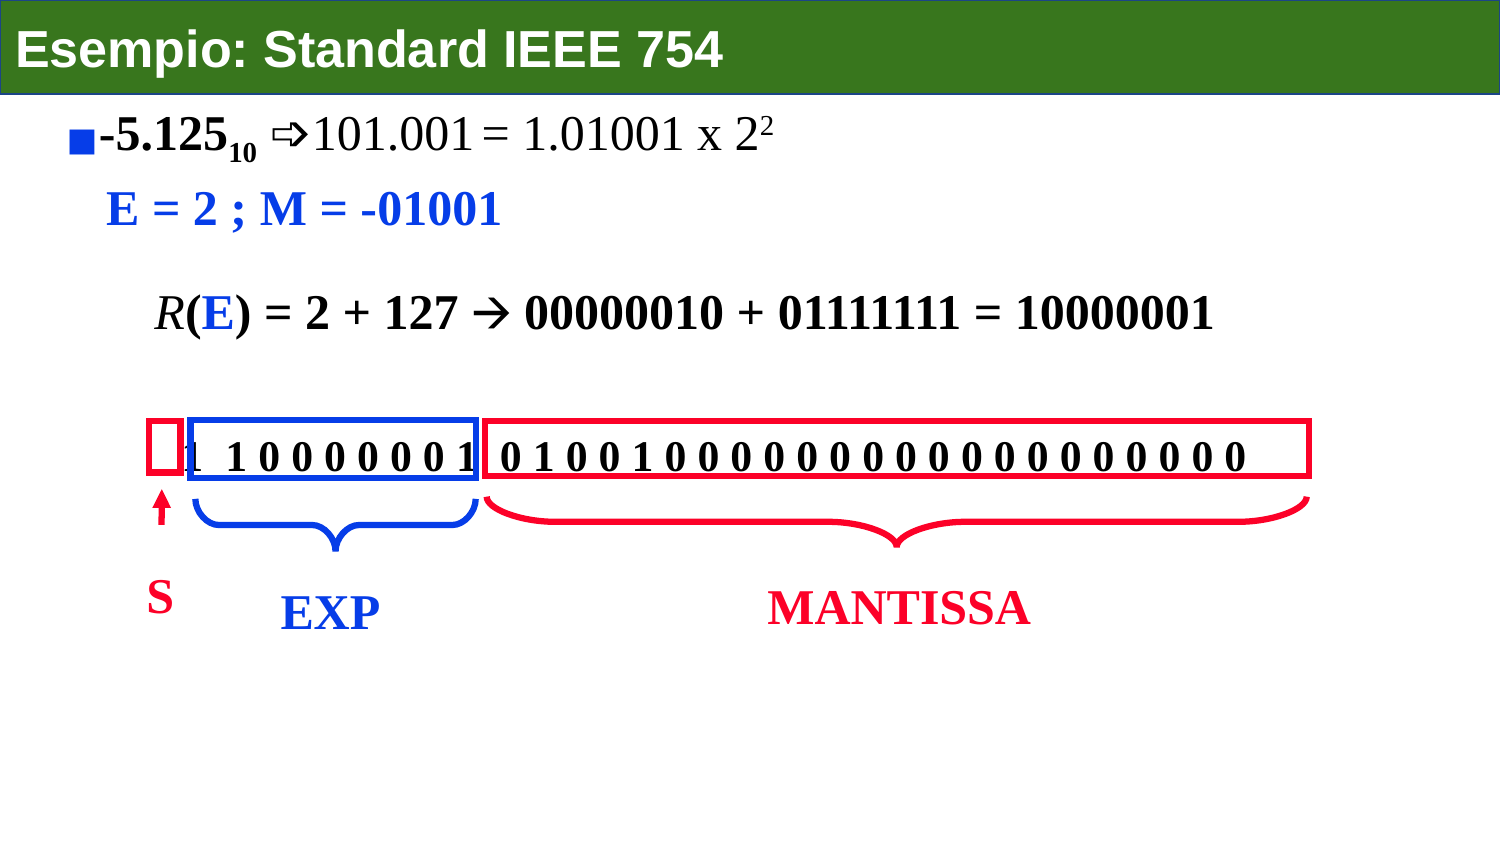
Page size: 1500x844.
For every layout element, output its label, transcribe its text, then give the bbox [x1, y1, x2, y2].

title Esempio: Standard IEEE 754 [0, 0, 1500, 94]
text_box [131, 420, 188, 622]
text_box -5.12510 ➩101.001 = 1.01001 x 22 [52, 94, 1049, 164]
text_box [190, 420, 477, 638]
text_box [484, 420, 1310, 633]
text_box R(E) = 2 + 127 🡪 00000010 + 01111111 = 10000001 [141, 272, 1340, 337]
text_box E = 2 ; M = -01001 [93, 168, 548, 233]
